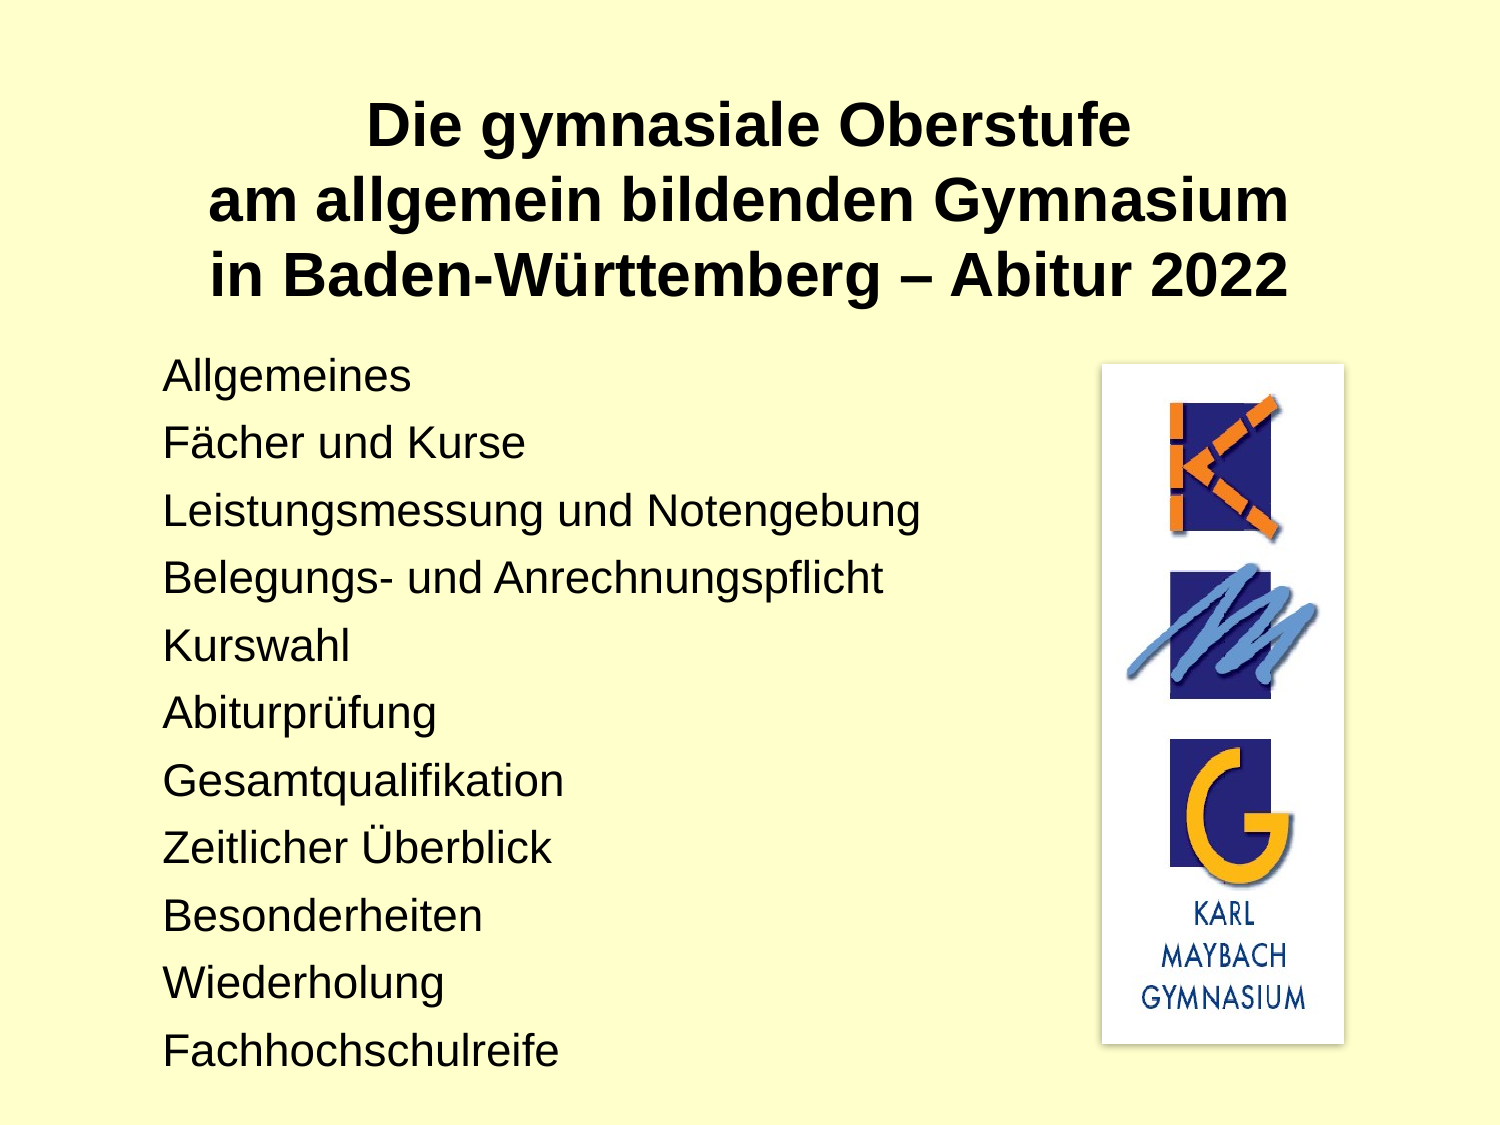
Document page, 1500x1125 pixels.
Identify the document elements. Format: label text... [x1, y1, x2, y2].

picture [1115, 378, 1330, 1030]
title Die gymnasiale Oberstufe am allgemein bildenden Gymnasium in Baden-Württemberg – Abitur 2022 [112, 54, 1388, 339]
text_box Allgemeines Fächer und Kurse Leistungsmessung und Notengebung Belegungs- und Anrechnungspflicht Kurswahl Abiturprüfung Gesamtqualifikation Zeitlicher Überblick Besonderheiten Wiederholung Fachhochschulreife [147, 338, 1353, 1083]
